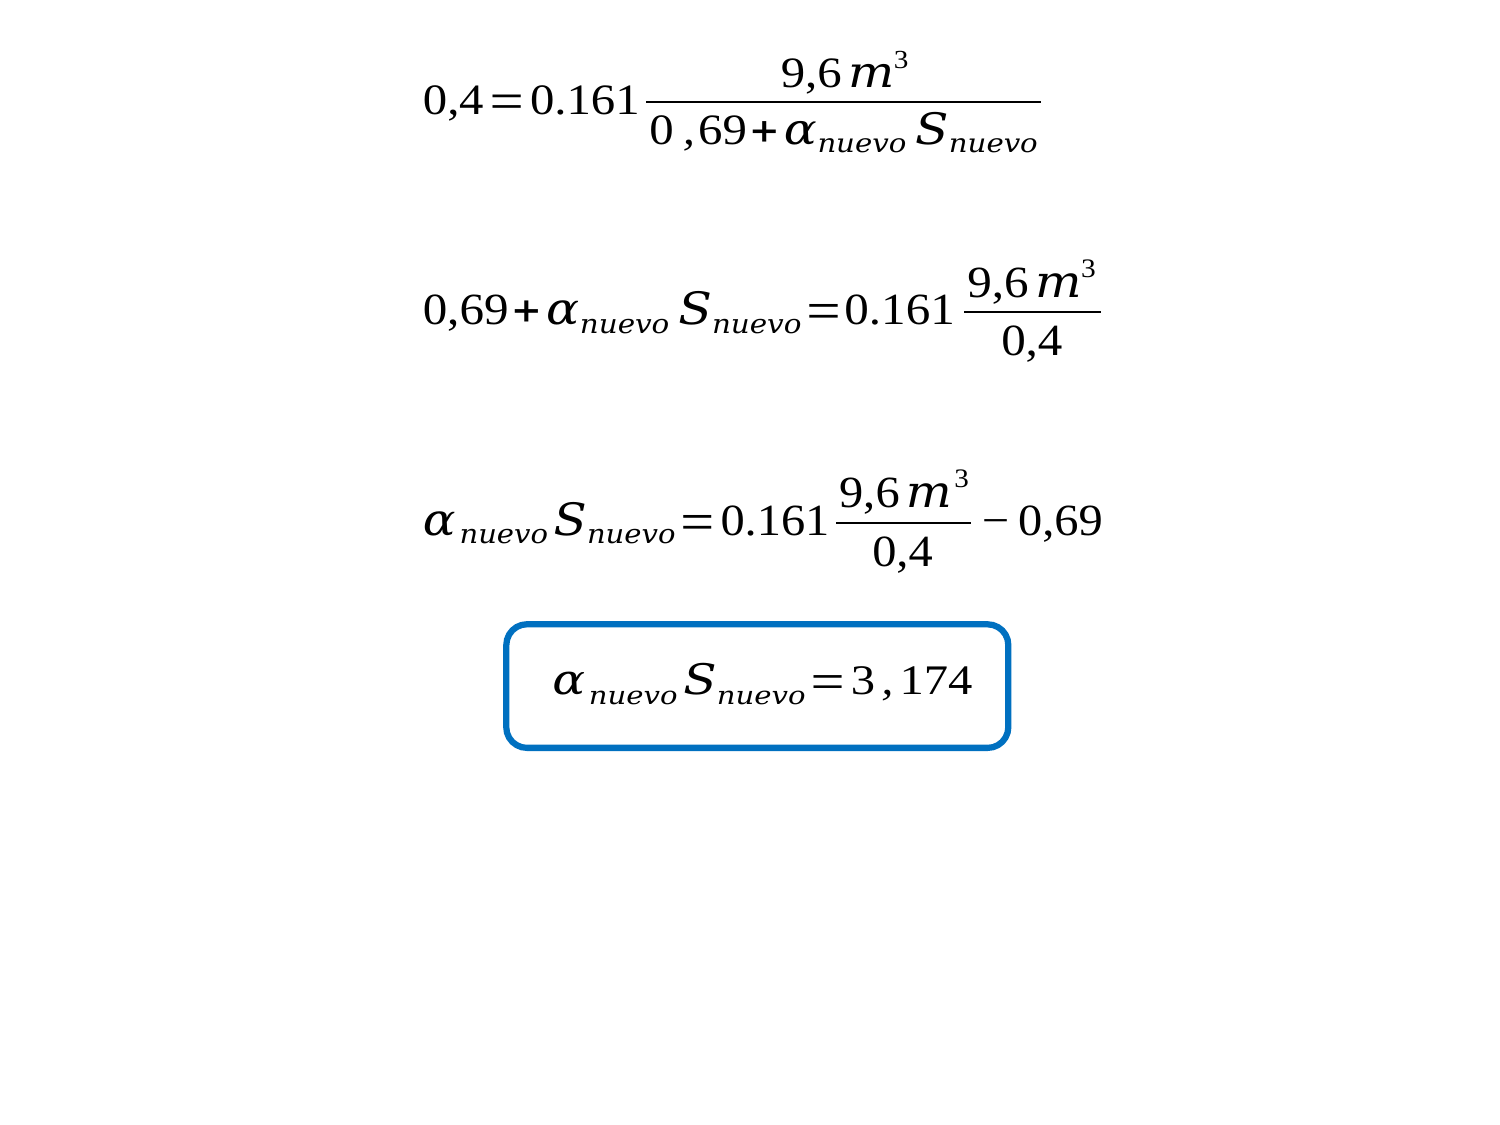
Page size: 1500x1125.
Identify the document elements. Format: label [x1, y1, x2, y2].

text_box [505, 623, 1010, 749]
